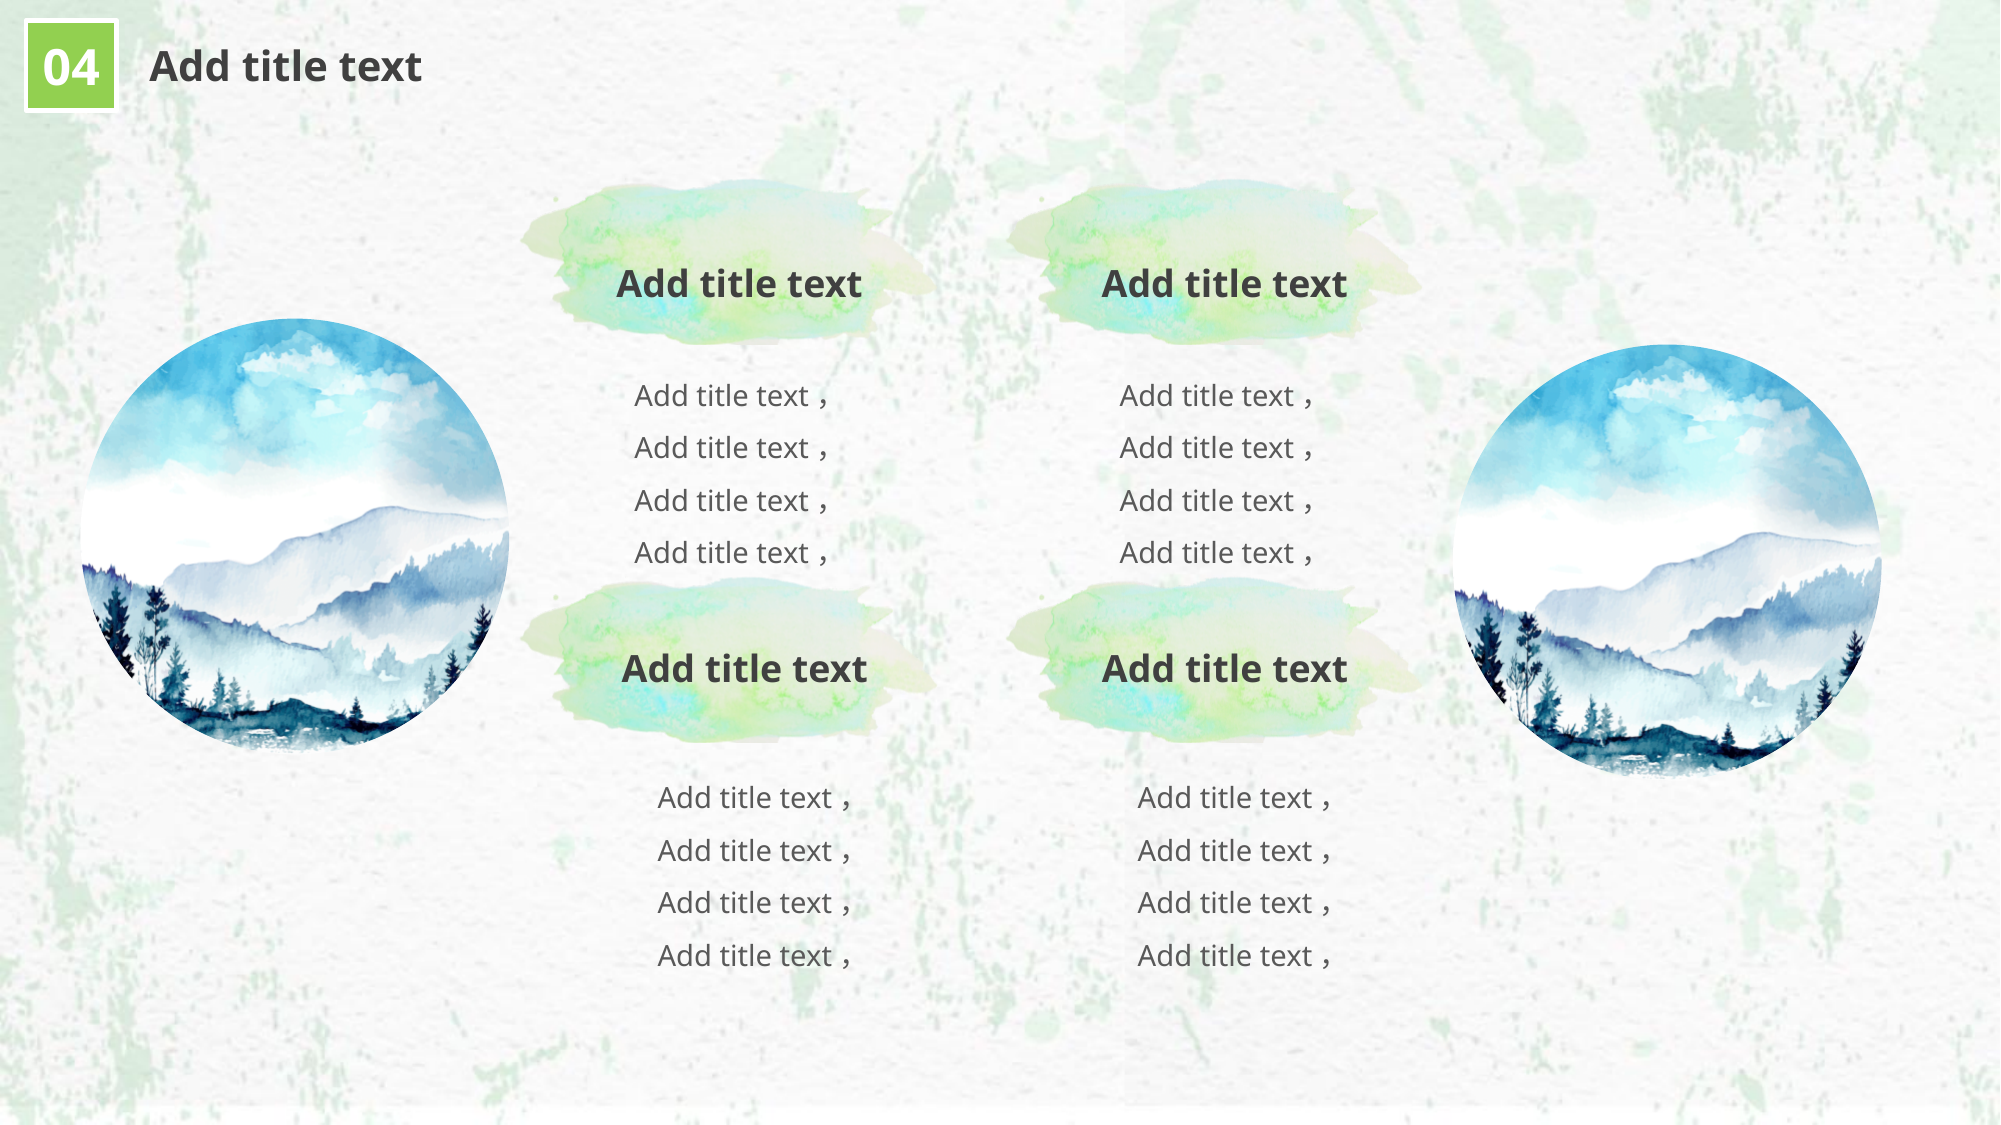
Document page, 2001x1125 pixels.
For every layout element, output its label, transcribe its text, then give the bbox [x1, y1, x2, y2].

picture [0, 0, 2000, 1125]
text_box Add title text， Add title text， Add title text， Add title text， [570, 754, 956, 975]
text_box Add title text， Add title text， Add title text， Add title text， [1050, 754, 1436, 975]
text_box Add title text， Add title text， Add title text， Add title text， [547, 352, 933, 572]
text_box Add title text [134, 32, 438, 98]
text_box 04 [26, 20, 117, 111]
text_box Add title text， Add title text， Add title text， Add title text， [1032, 352, 1418, 572]
